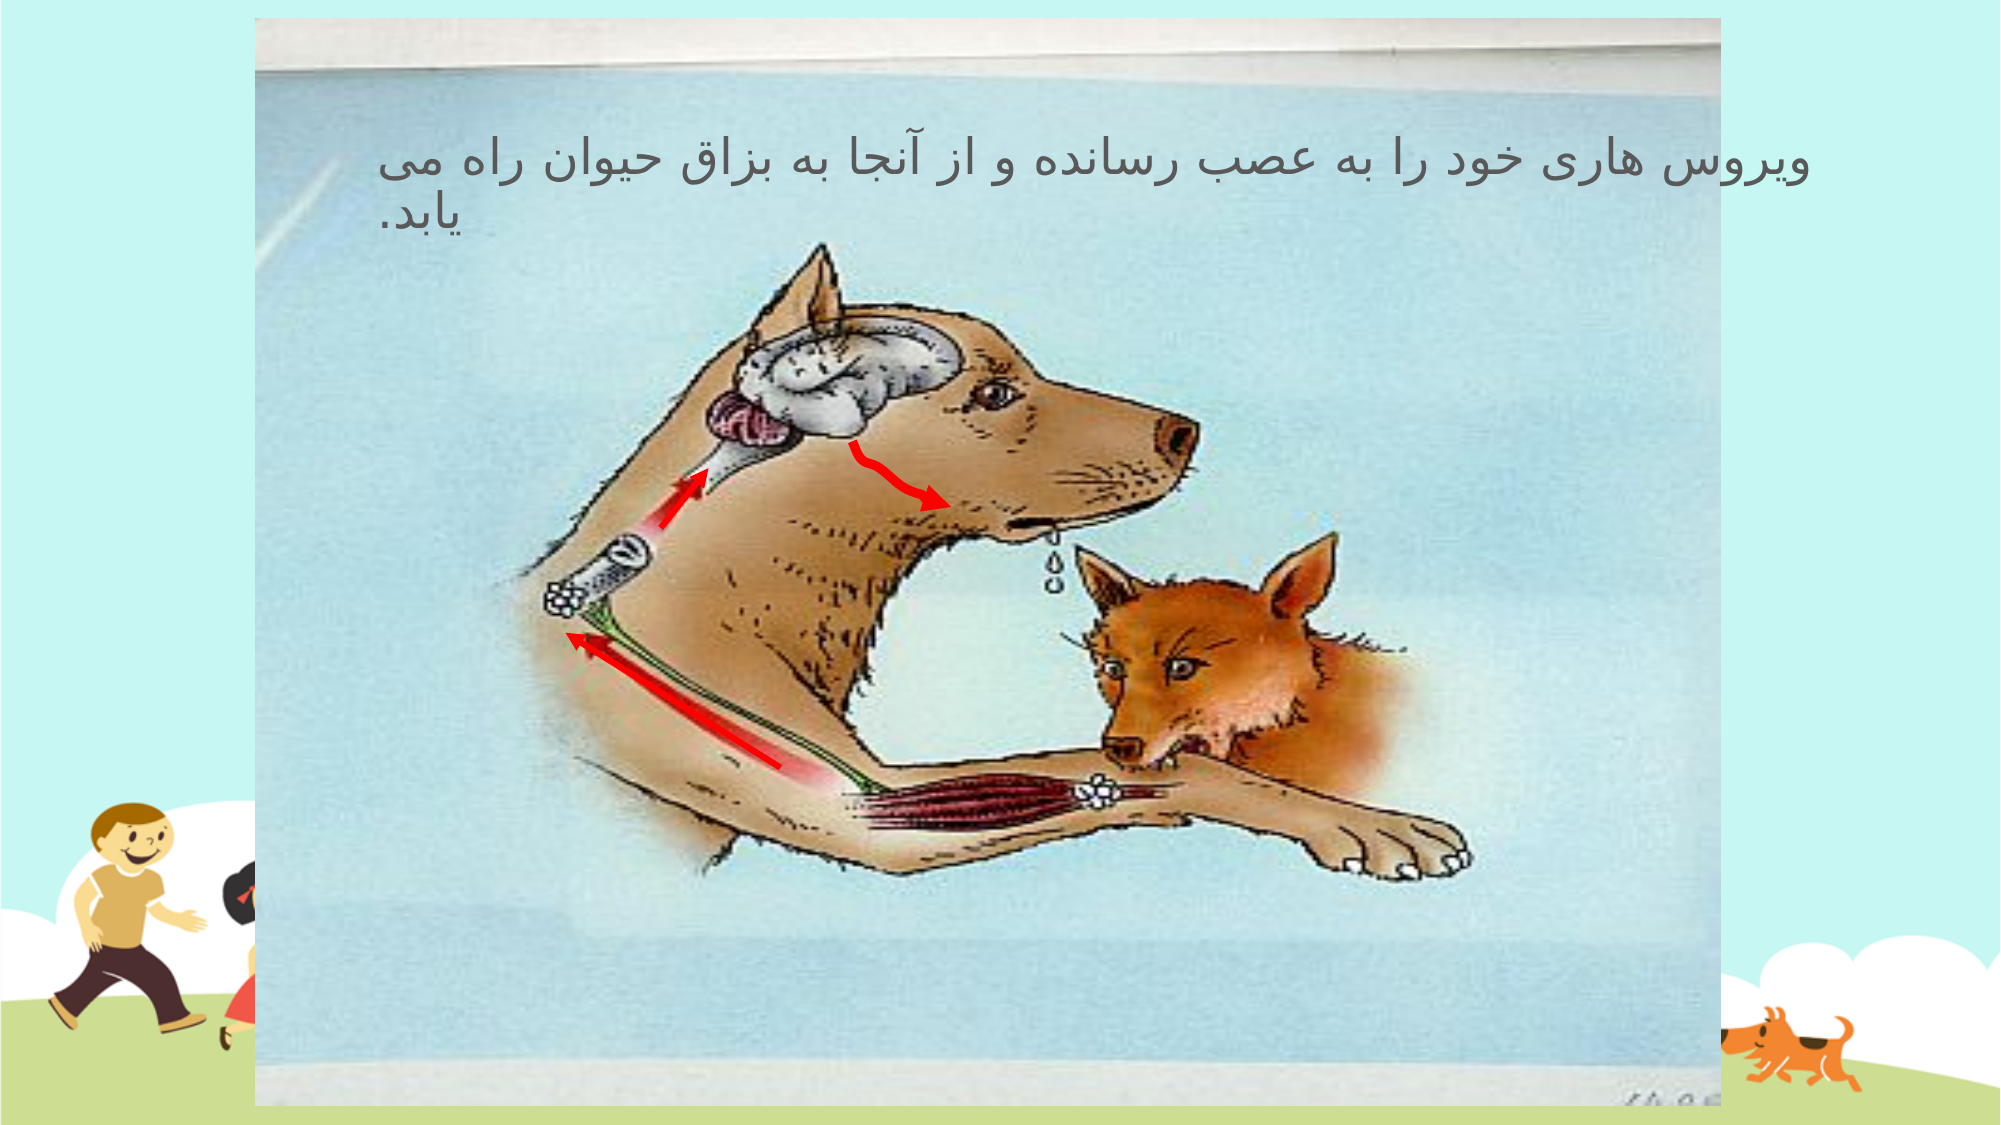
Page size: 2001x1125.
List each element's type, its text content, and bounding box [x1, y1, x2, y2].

title ویروس هاری خود را به عصب رسانده و از آنجا به بزاق حیوان راه می یابد. [1721, 50, 1900, 247]
picture [0, 0, 2001, 1125]
